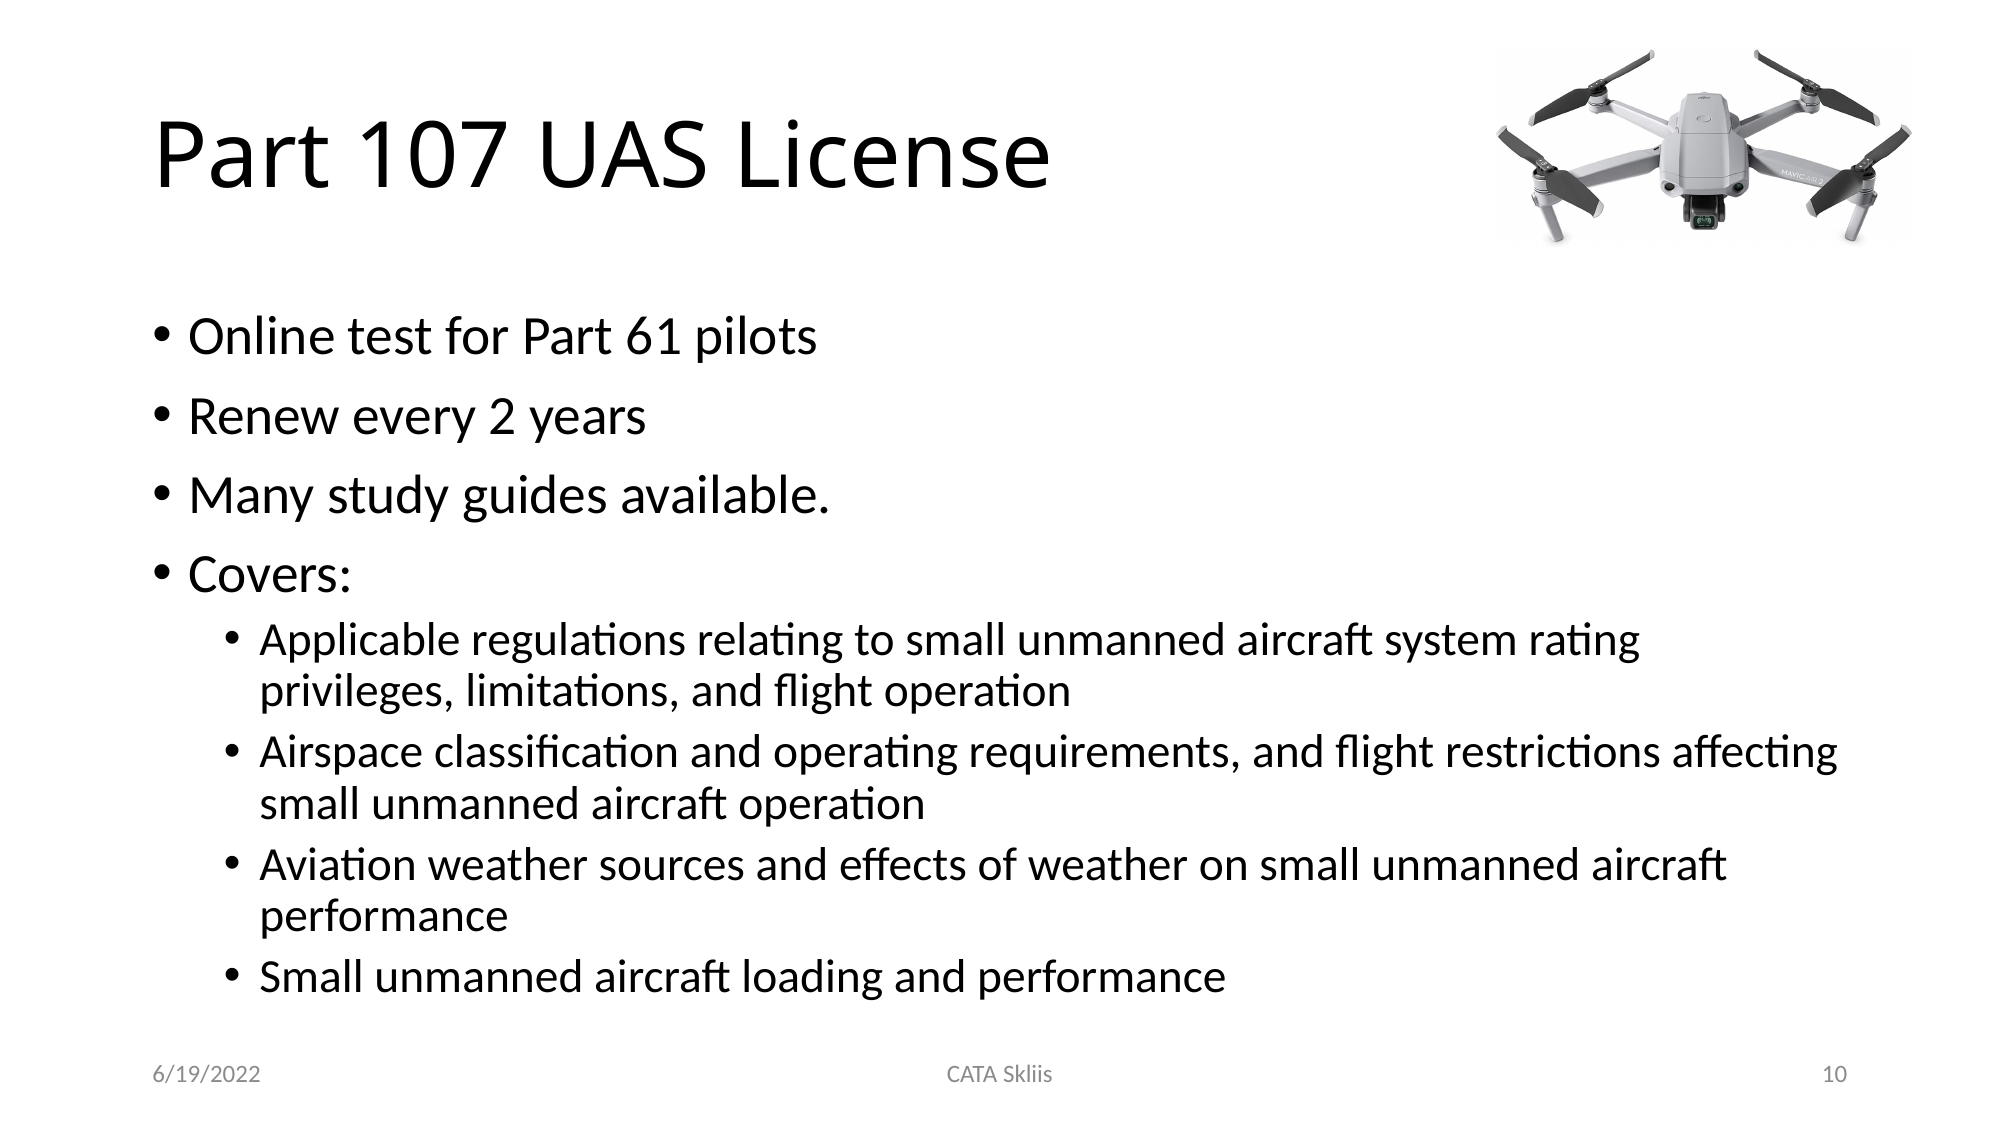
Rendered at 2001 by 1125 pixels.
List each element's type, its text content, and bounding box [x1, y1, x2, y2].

title Part 107 UAS License [137, 48, 1459, 267]
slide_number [137, 1042, 588, 1103]
picture [1495, 48, 1913, 247]
footer CATA Skliis [662, 1042, 1338, 1103]
list Online test for Part 61 pilots Renew every 2 years Many study guides available. Covers: Applicable regulations relating to small unmanned aircraft system rating privileges, limitations, and flight operation Airspace classification and operating requirements, and flight restrictions affecting small unmanned aircraft operation Aviation weather sources and effects of weather on small unmanned aircraft performance Small unmanned aircraft loading and performance [137, 299, 1863, 1014]
slide_number 10 [1412, 1042, 1863, 1103]
